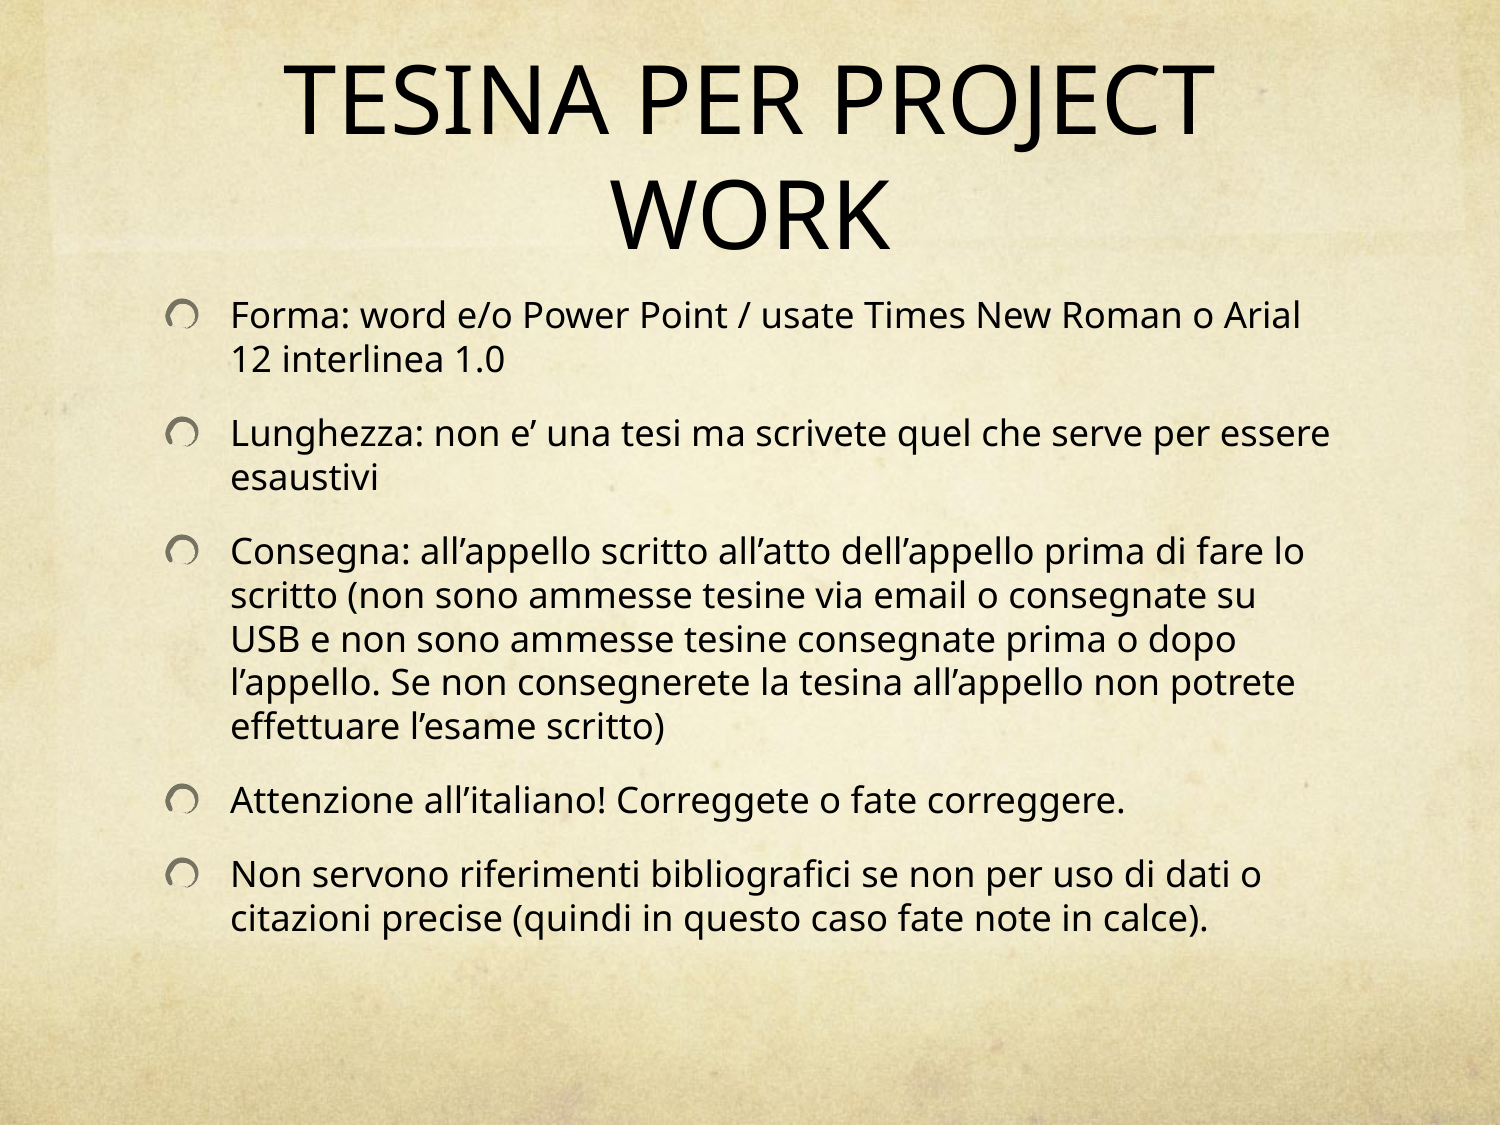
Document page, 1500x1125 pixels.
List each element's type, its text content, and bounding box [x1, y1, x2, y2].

title TESINA PER PROJECT WORK [150, 82, 1350, 225]
list Forma: word e/o Power Point / usate Times New Roman o Arial 12 interlinea 1.0 Lunghezza: non e’ una tesi ma scrivete quel che serve per essere esaustivi Consegna: all’appello scritto all’atto dell’appello prima di fare lo scritto (non sono ammesse tesine via email o consegnate su USB e non sono ammesse tesine consegnate prima o dopo l’appello. Se non consegnerete la tesina all’appello non potrete effettuare l’esame scritto) Attenzione all’italiano! Correggete o fate correggere. Non servono riferimenti bibliografici se non per uso di dati o citazioni precise (quindi in questo caso fate note in calce). [150, 284, 1350, 950]
picture [0, 0, 1500, 1125]
